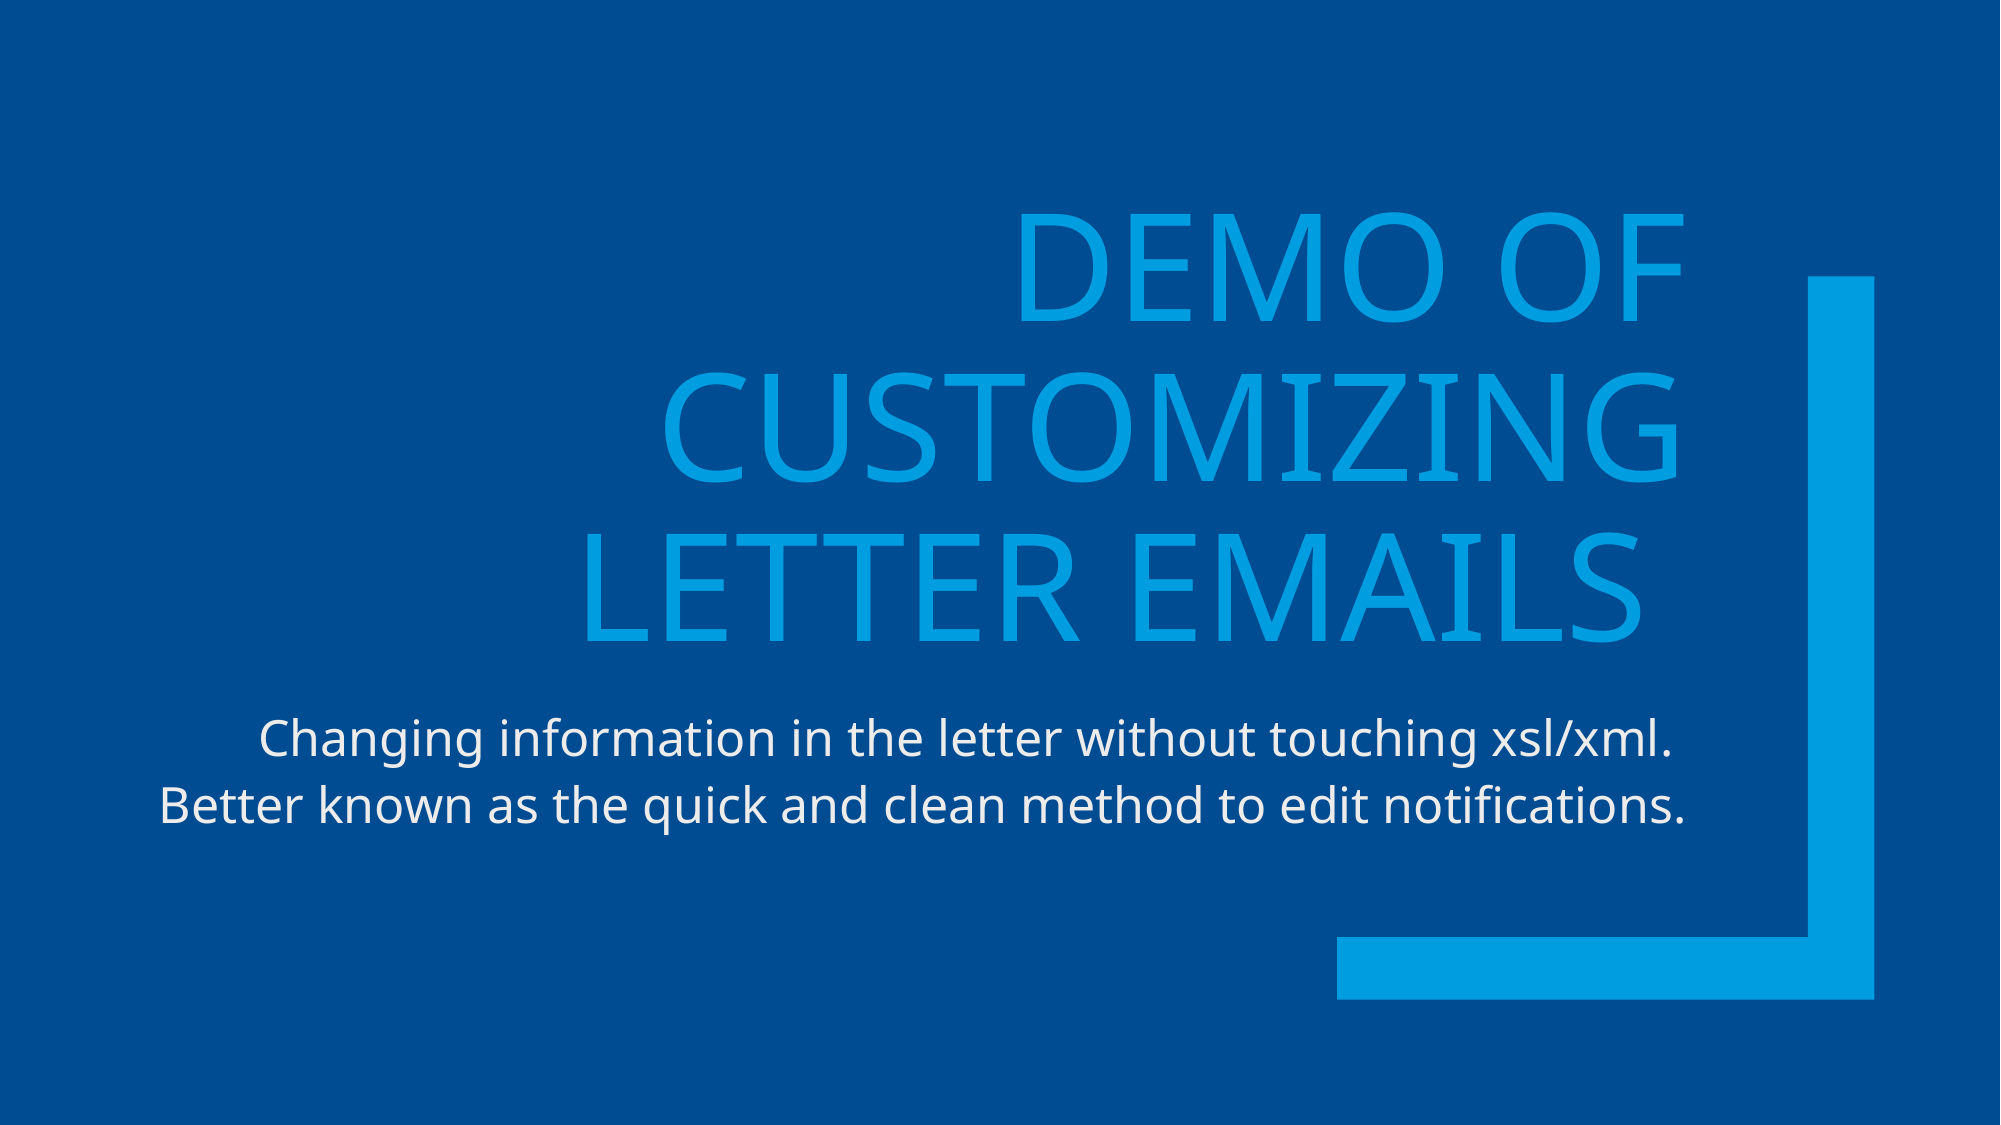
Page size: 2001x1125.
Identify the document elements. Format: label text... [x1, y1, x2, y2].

list Changing information in the letter without touching xsl/xml. Better known as the quick and clean method to edit notifications. [125, 691, 1703, 880]
title Demo of customizing letter emails [125, 213, 1703, 682]
